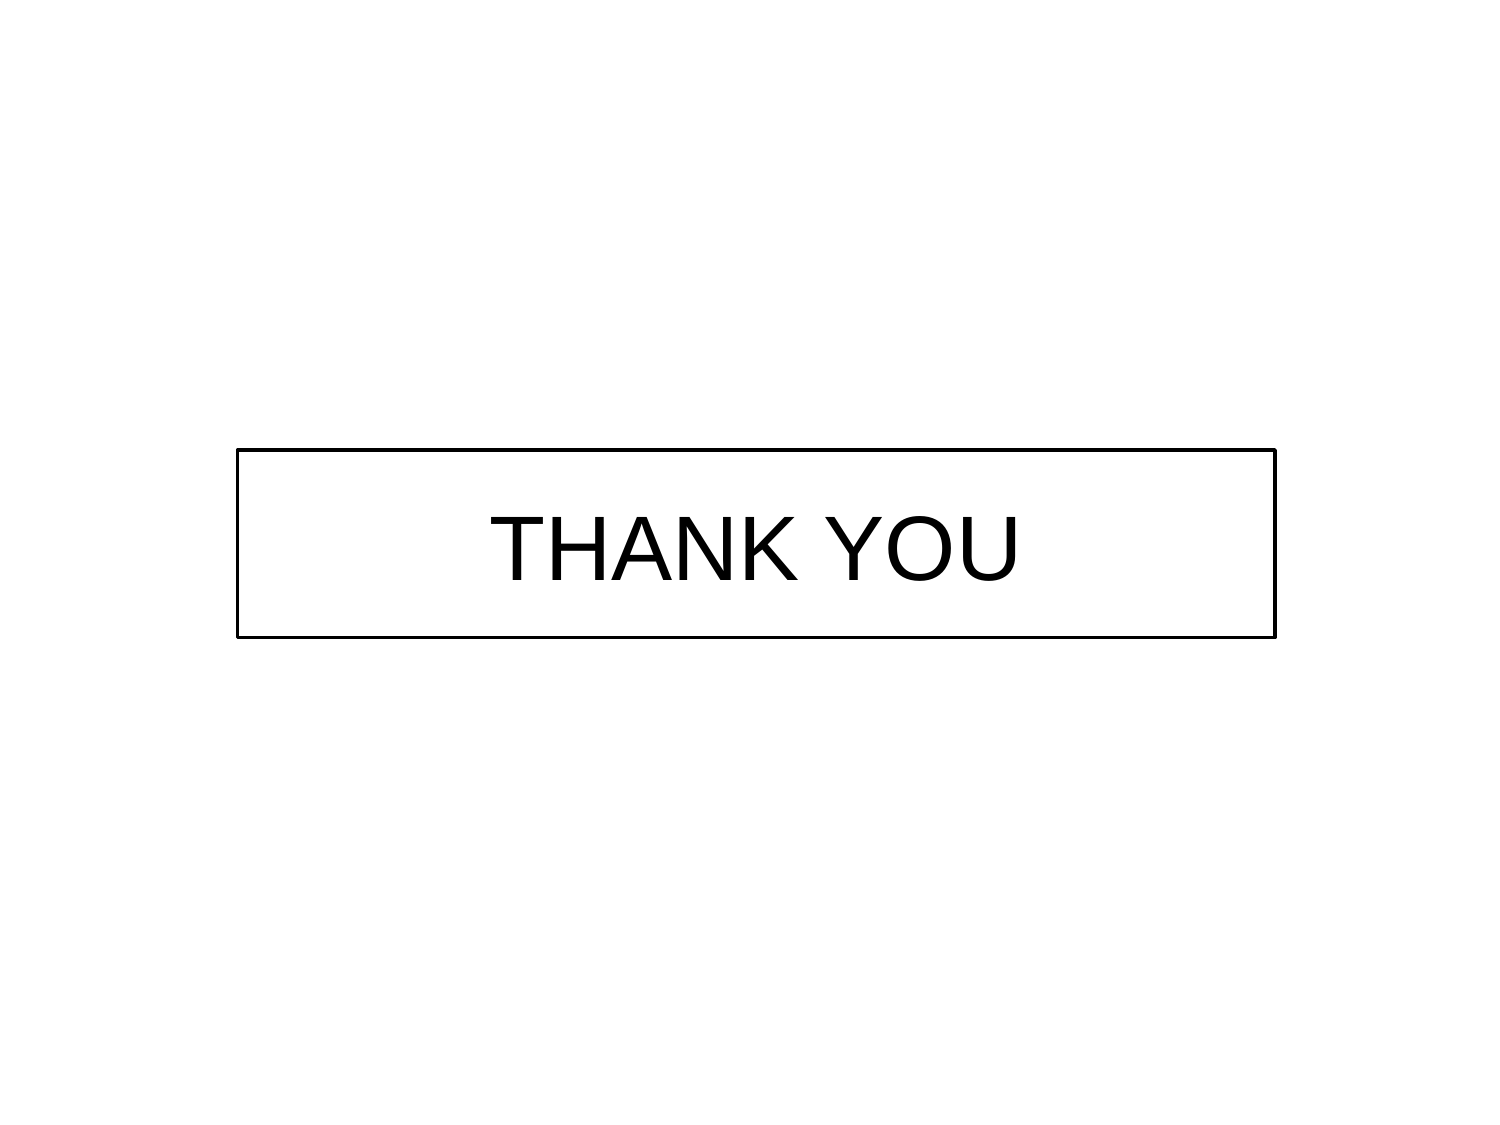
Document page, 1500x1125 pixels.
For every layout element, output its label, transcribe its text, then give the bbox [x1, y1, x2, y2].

title THANK YOU [237, 450, 1275, 638]
